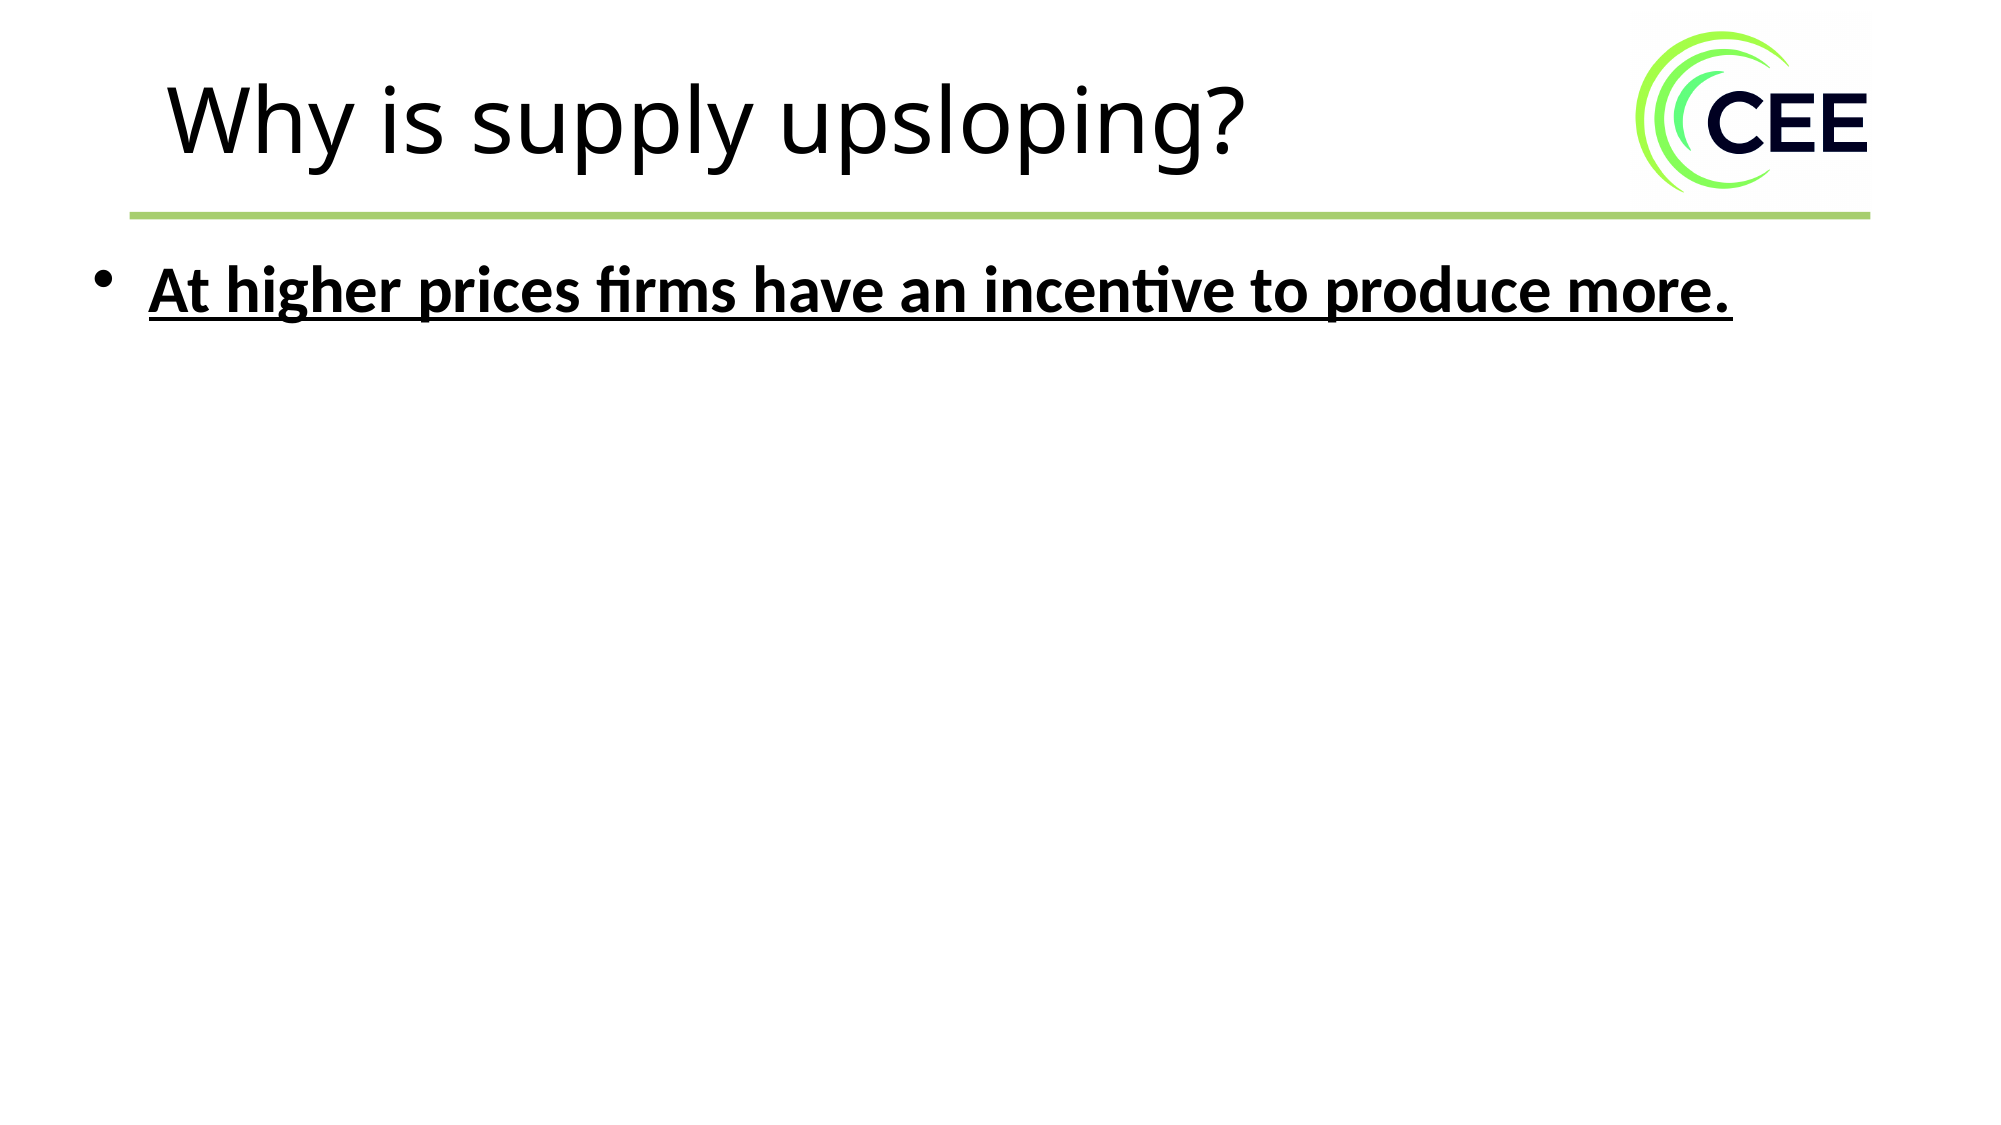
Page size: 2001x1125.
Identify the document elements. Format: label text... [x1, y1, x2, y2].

list At higher prices firms have an incentive to produce more. [84, 246, 1886, 1111]
title Why is supply upsloping? [158, 0, 1960, 248]
